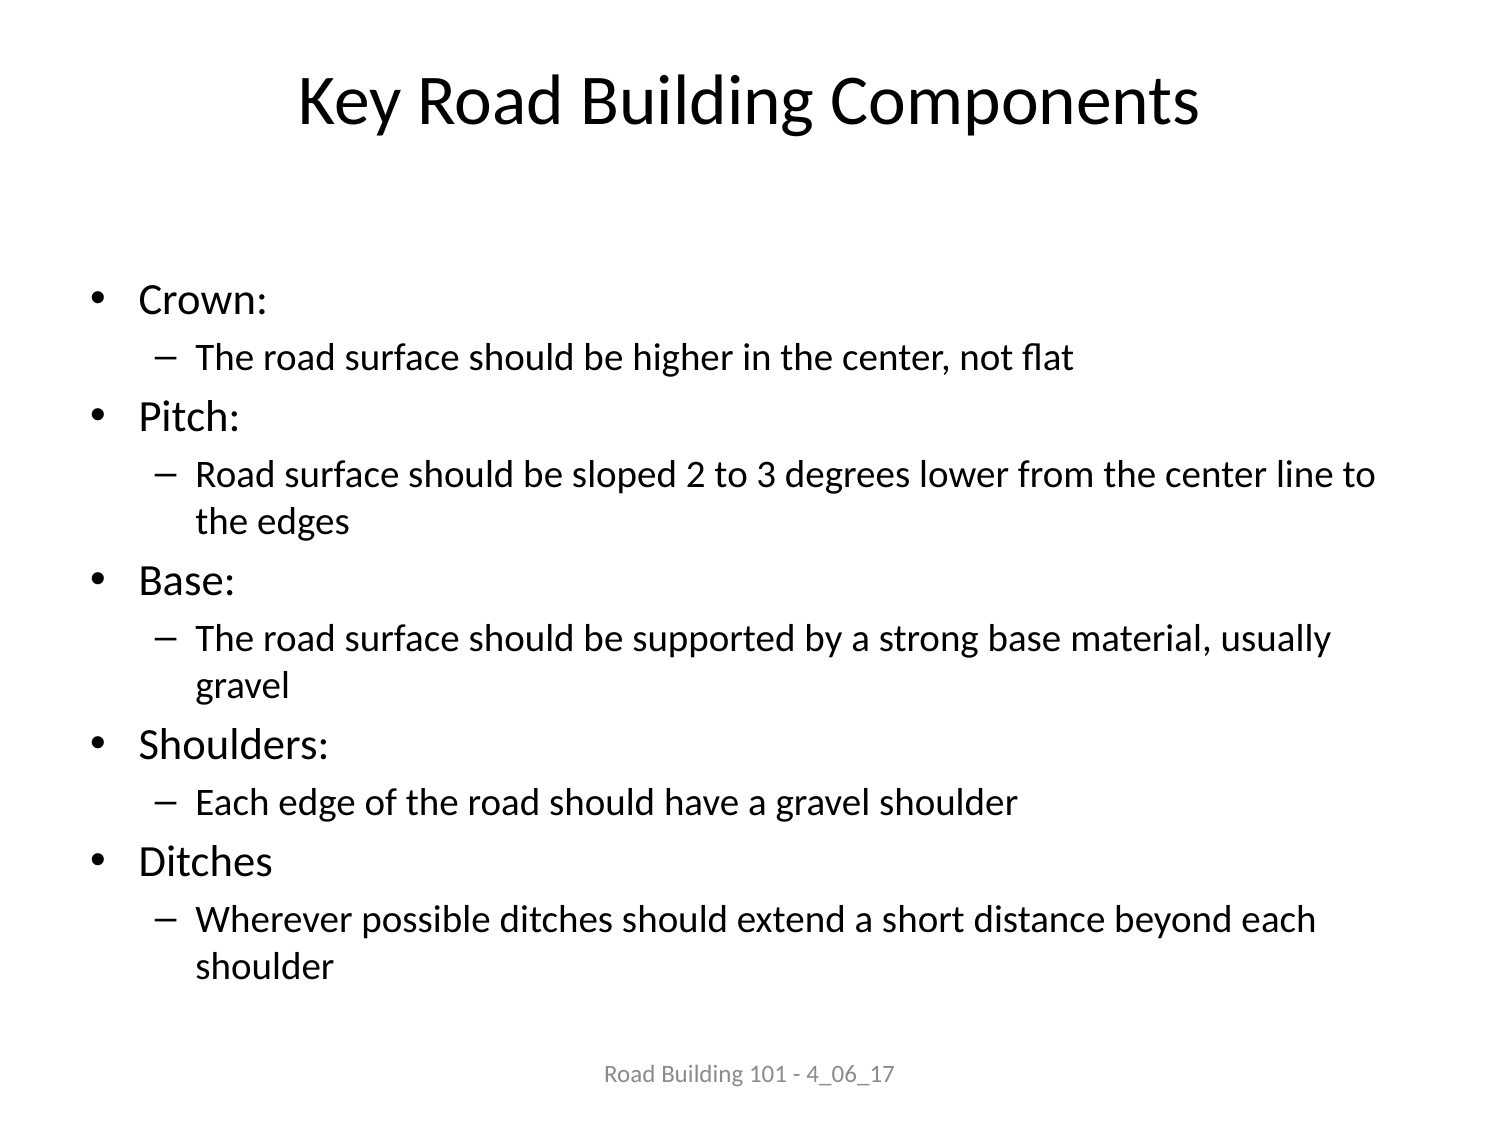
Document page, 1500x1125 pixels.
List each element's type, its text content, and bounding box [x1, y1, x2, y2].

list Crown: The road surface should be higher in the center, not flat Pitch: Road surface should be sloped 2 to 3 degrees lower from the center line to the edges Base: The road surface should be supported by a strong base material, usually gravel Shoulders: Each edge of the road should have a gravel shoulder Ditches Wherever possible ditches should extend a short distance beyond each shoulder [75, 262, 1425, 1005]
title Key Road Building Components [75, 45, 1425, 233]
footer Road Building 101 - 4_06_17 [512, 1042, 988, 1103]
